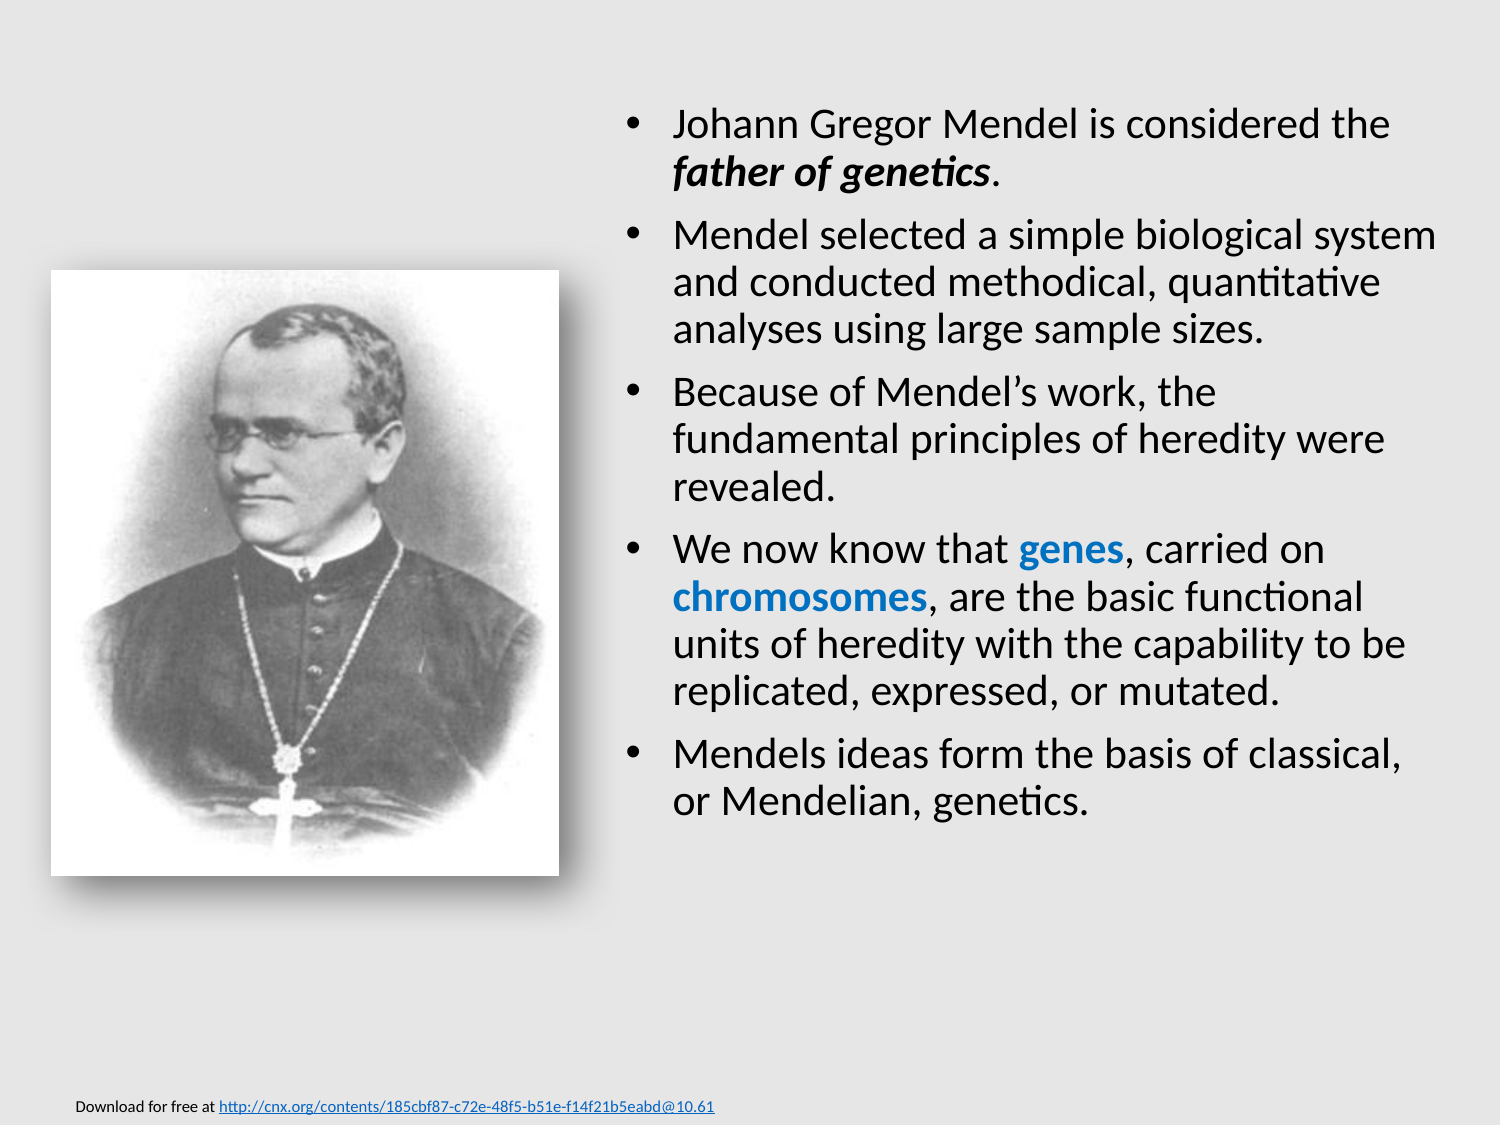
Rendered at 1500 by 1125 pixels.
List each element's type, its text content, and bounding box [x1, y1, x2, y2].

list Johann Gregor Mendel is considered the father of genetics. Mendel selected a simple biological system and conducted methodical, quantitative analyses using large sample sizes. Because of Mendel’s work, the fundamental principles of heredity were revealed. We now know that genes, carried on chromosomes, are the basic functional units of heredity with the capability to be replicated, expressed, or mutated. Mendels ideas form the basis of classical, or Mendelian, genetics. [610, 93, 1462, 1009]
text_box Download for free at http://cnx.org/contents/185cbf87-c72e-48f5-b51e-f14f21b5eabd@10.61 [60, 1087, 731, 1123]
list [51, 242, 559, 904]
